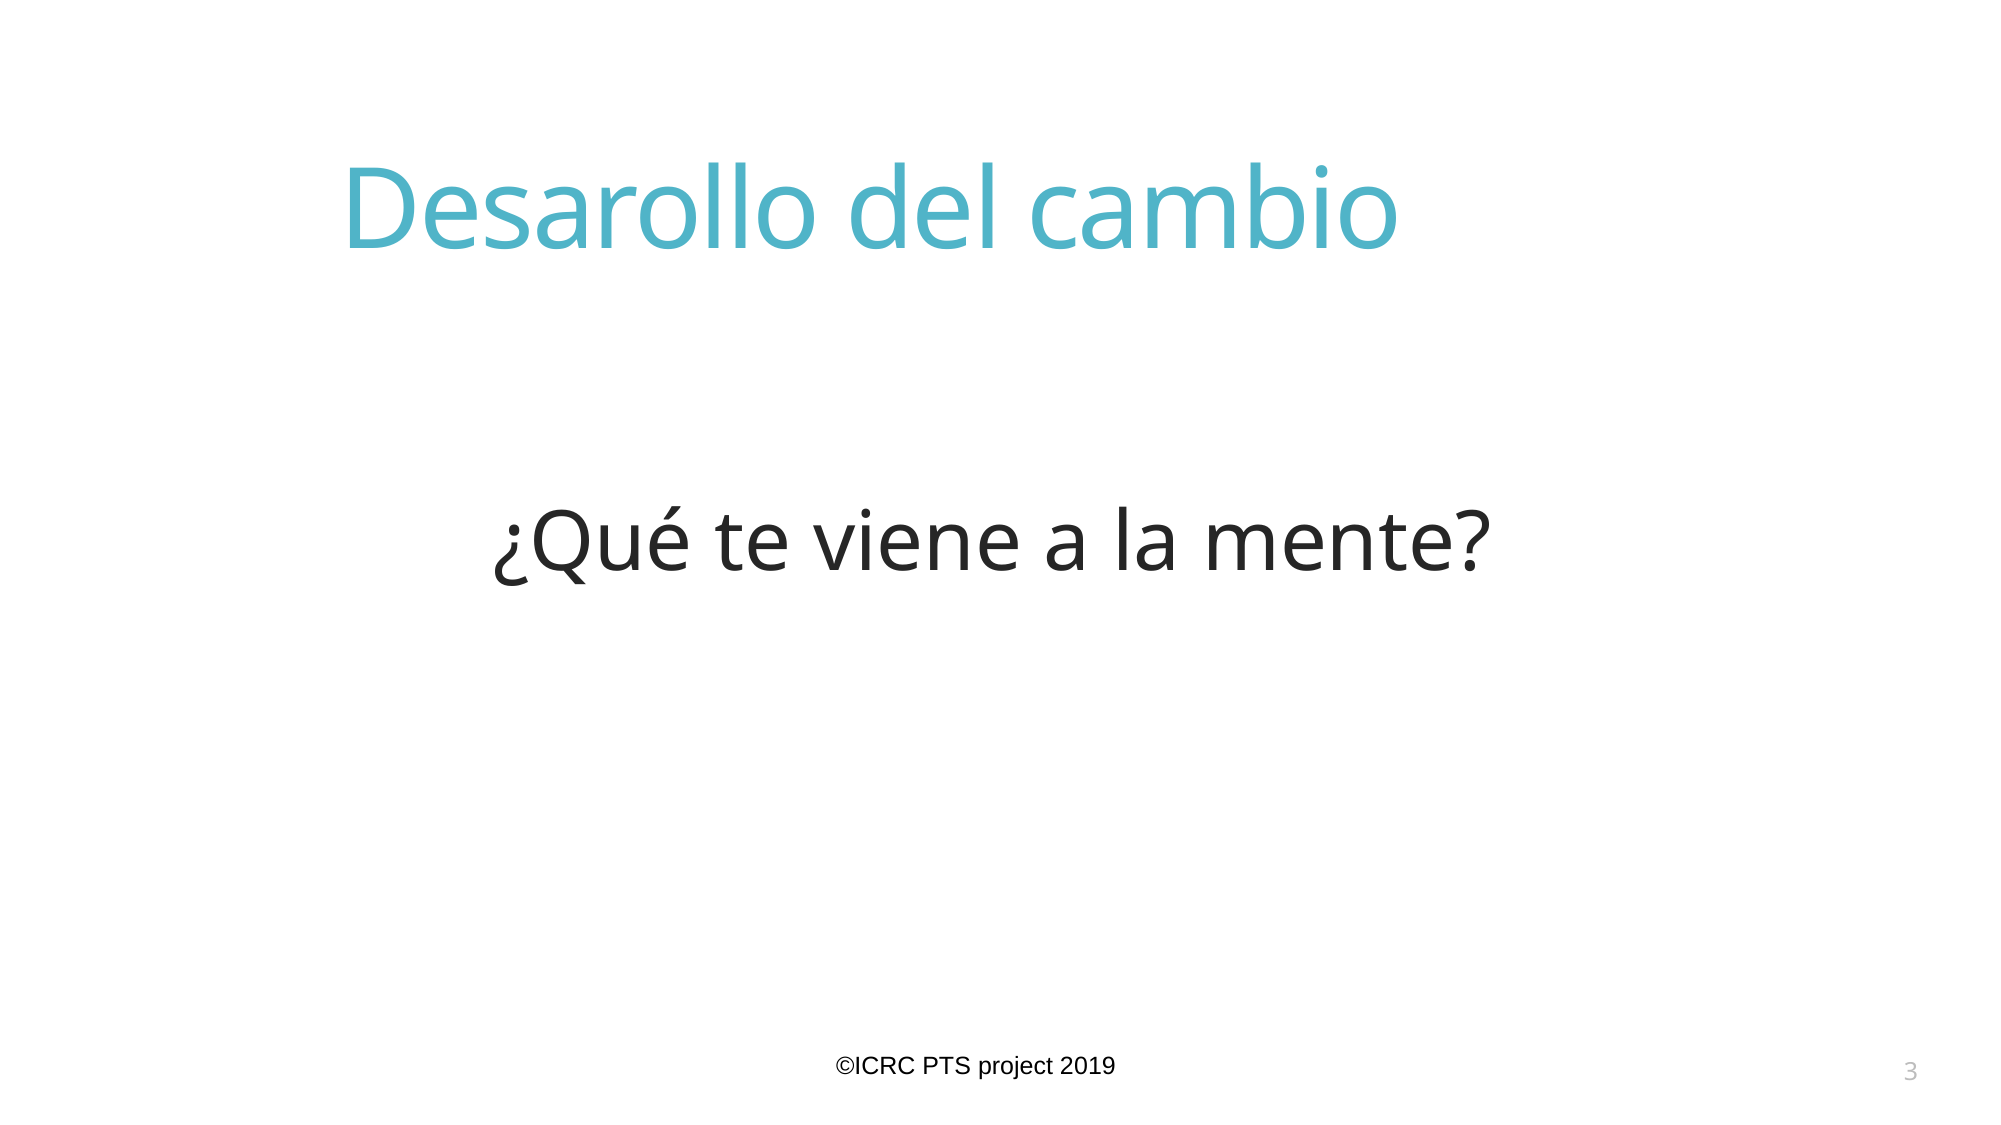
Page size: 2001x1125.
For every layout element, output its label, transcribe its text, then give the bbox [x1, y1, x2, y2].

text_box ©ICRC PTS project 2019 [821, 1042, 1132, 1088]
title Desarollo del cambio [324, 113, 1675, 315]
slide_number 3 [1452, 868, 1933, 1098]
list ¿Qué te viene a la mente? [111, 329, 1876, 948]
